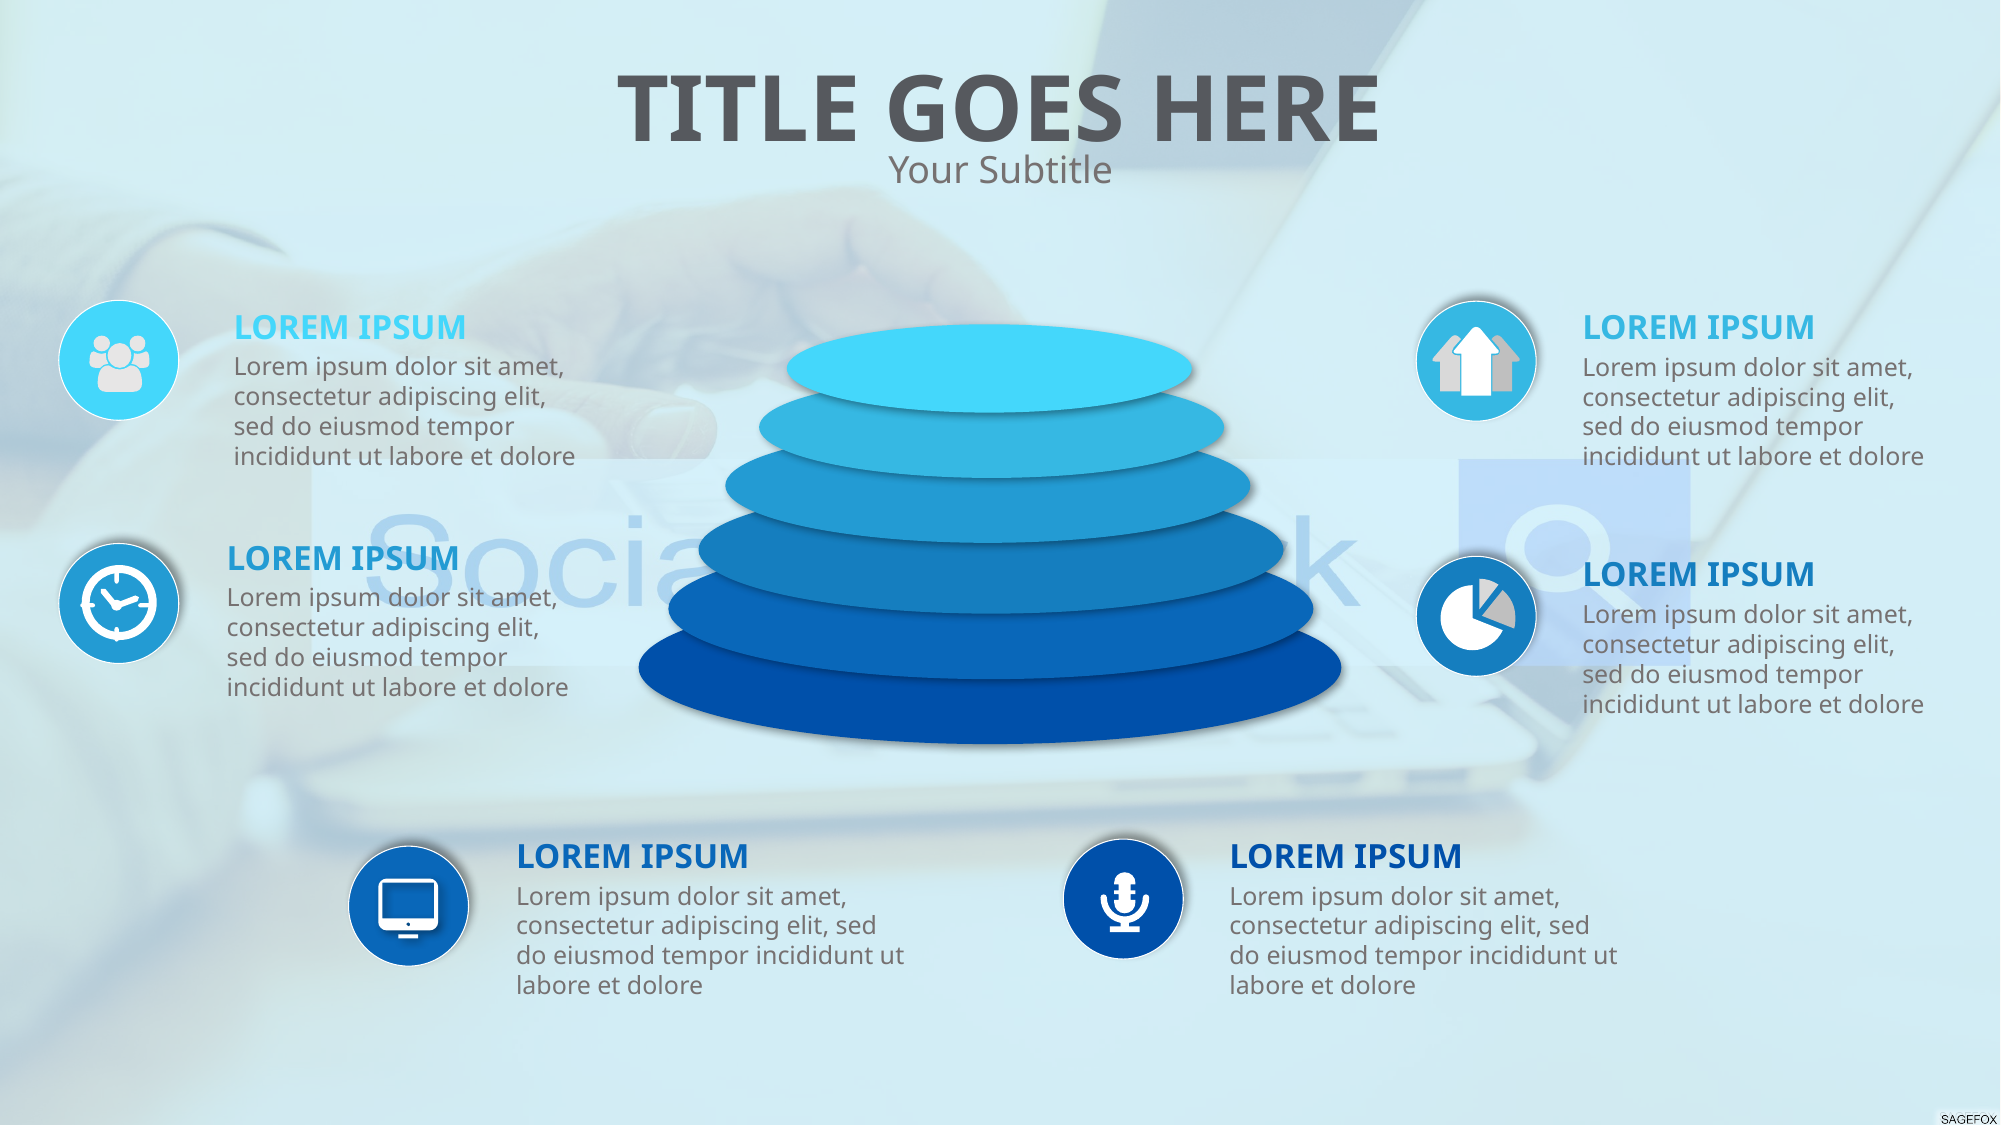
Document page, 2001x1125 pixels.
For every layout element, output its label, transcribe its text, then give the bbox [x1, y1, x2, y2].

text_box [697, 515, 1285, 615]
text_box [80, 565, 157, 642]
text_box [667, 574, 1315, 681]
text_box LOREM IPSUM Lorem ipsum dolor sit amet, consectetur adipiscing elit, sed do eiusmod tempor incididunt ut labore et dolore [1572, 301, 1948, 476]
text_box [758, 396, 1226, 479]
text_box [785, 323, 1193, 414]
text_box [58, 300, 179, 421]
text_box LOREM IPSUM Lorem ipsum dolor sit amet, consectetur adipiscing elit, sed do eiusmod tempor incididunt ut labore et dolore [1219, 829, 1637, 1005]
text_box [347, 845, 470, 968]
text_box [1440, 578, 1516, 651]
text_box [724, 452, 1252, 544]
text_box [1431, 326, 1522, 396]
text_box [1415, 555, 1538, 678]
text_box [548, 42, 1452, 199]
text_box [1415, 300, 1538, 423]
text_box [1062, 838, 1185, 961]
picture [1938, 1114, 1999, 1125]
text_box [1100, 872, 1150, 933]
text_box [57, 542, 180, 665]
text_box LOREM IPSUM Lorem ipsum dolor sit amet, consectetur adipiscing elit, sed do eiusmod tempor incididunt ut labore et dolore [216, 531, 592, 707]
text_box [637, 632, 1343, 746]
text_box LOREM IPSUM Lorem ipsum dolor sit amet, consectetur adipiscing elit, sed do eiusmod tempor incididunt ut labore et dolore [1572, 548, 1948, 724]
text_box [398, 934, 419, 939]
text_box LOREM IPSUM Lorem ipsum dolor sit amet, consectetur adipiscing elit, sed do eiusmod tempor incididunt ut labore et dolore [505, 829, 923, 1005]
text_box LOREM IPSUM Lorem ipsum dolor sit amet, consectetur adipiscing elit, sed do eiusmod tempor incididunt ut labore et dolore [223, 300, 599, 476]
text_box [378, 878, 439, 931]
